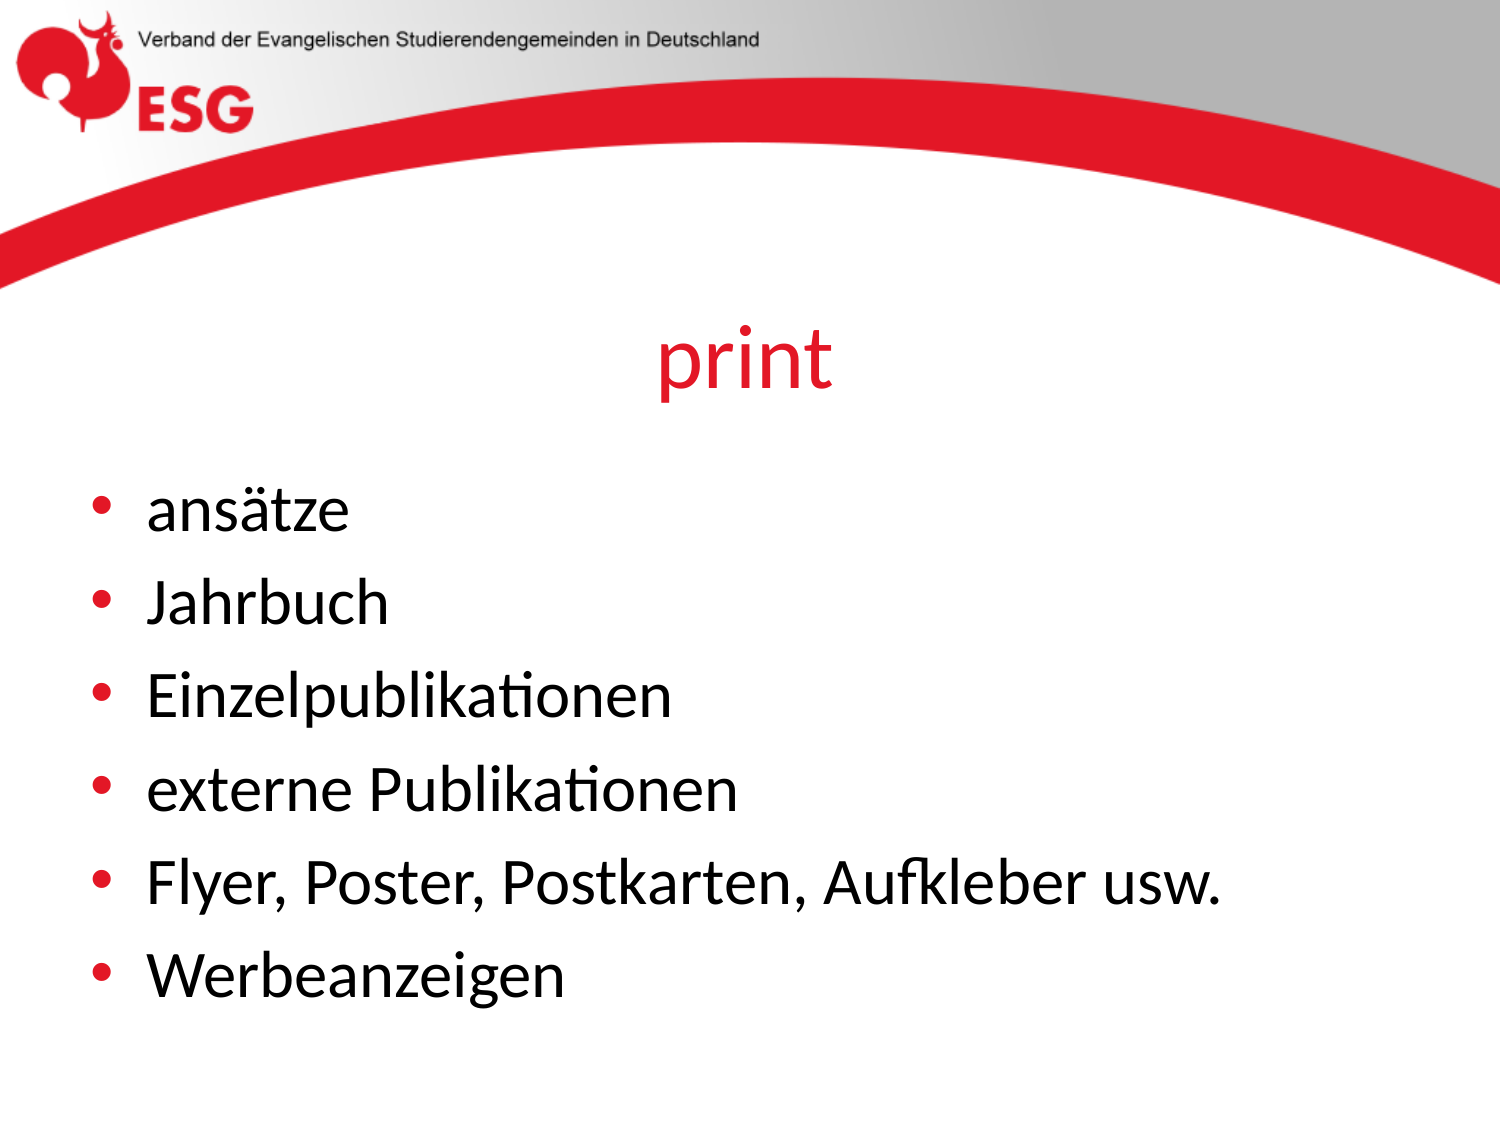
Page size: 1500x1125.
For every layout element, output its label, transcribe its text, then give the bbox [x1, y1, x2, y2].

list ansätze Jahrbuch Einzelpublikationen externe Publikationen Flyer, Poster, Postkarten, Aufkleber usw. Werbeanzeigen [75, 457, 1425, 1035]
title print [70, 257, 1421, 446]
picture [0, 0, 1500, 1125]
